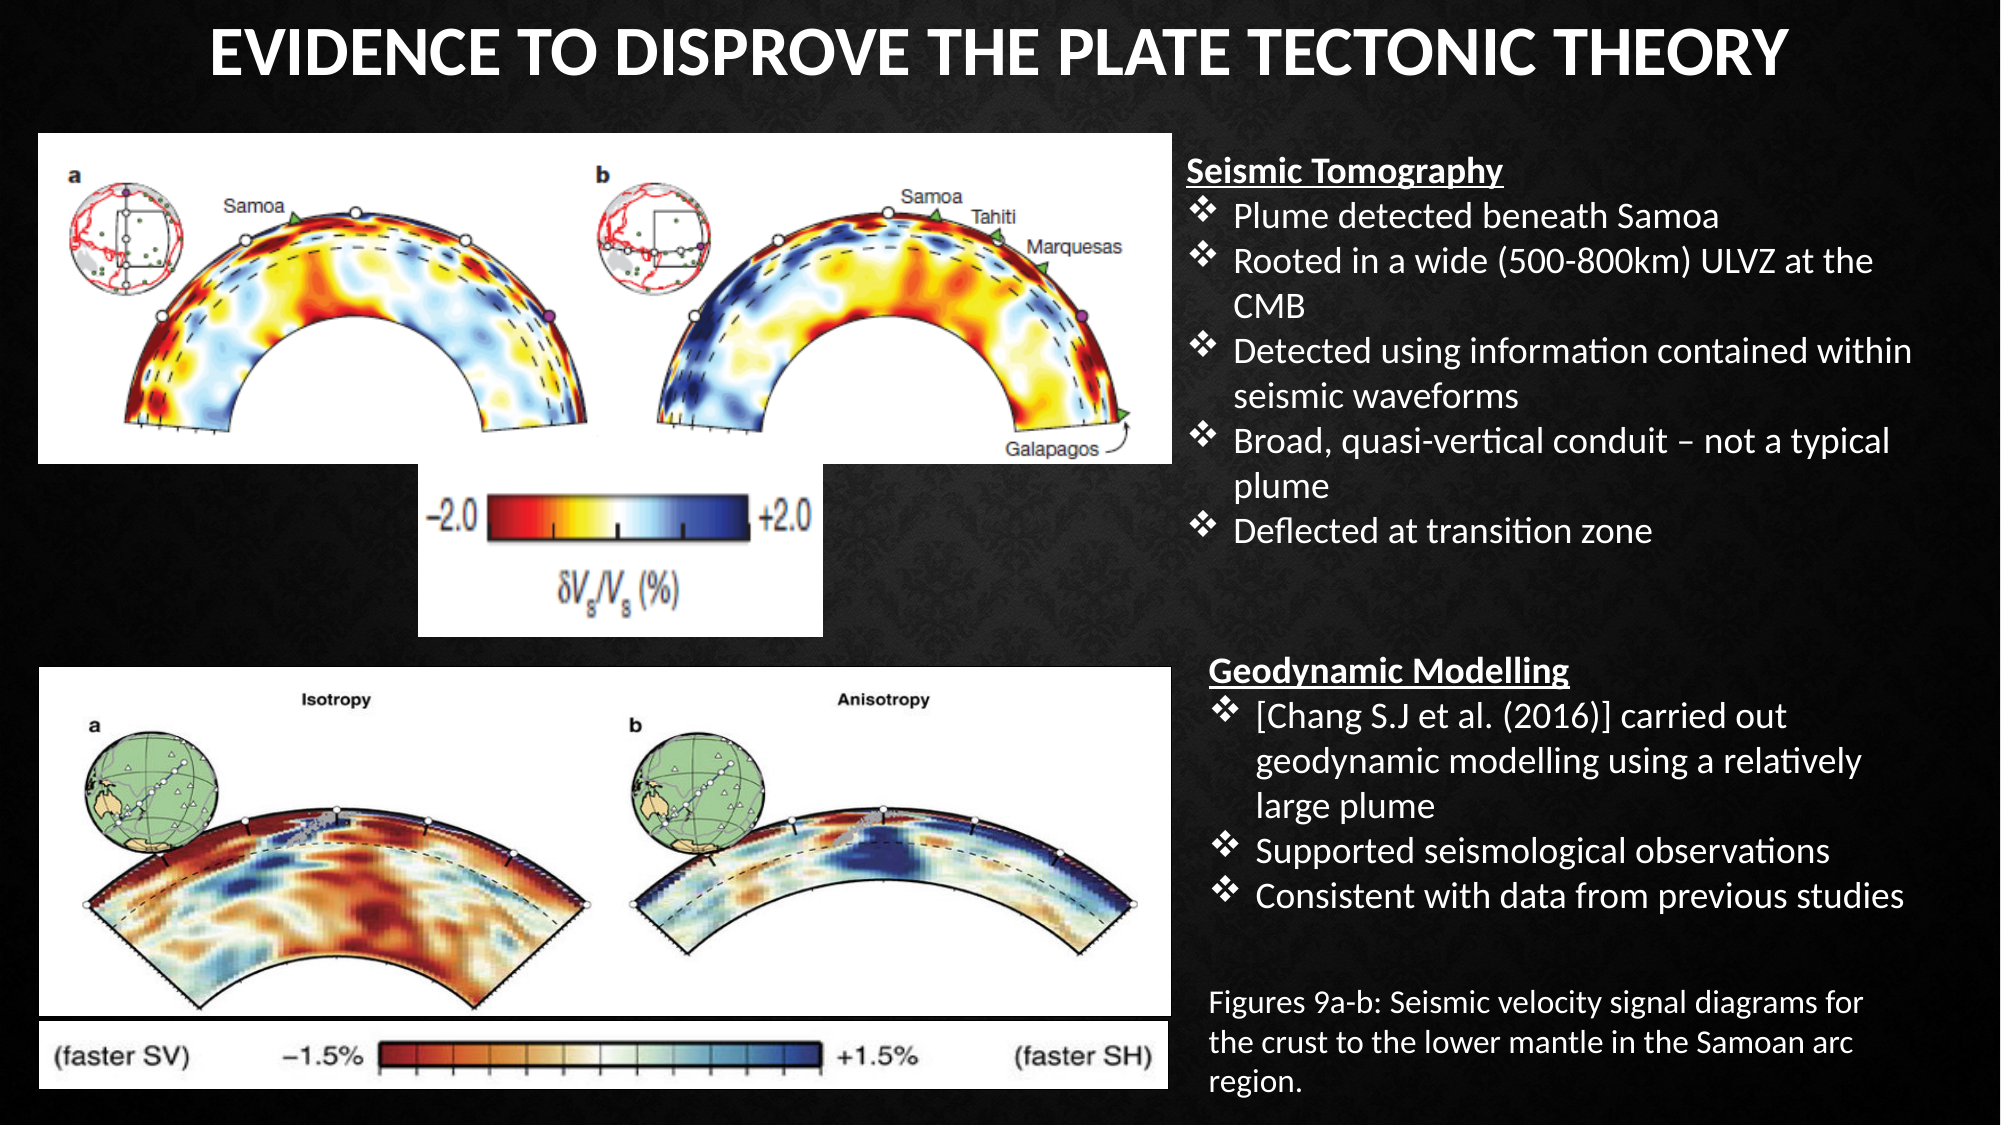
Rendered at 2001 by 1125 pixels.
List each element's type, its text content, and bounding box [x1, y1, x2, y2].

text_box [38, 133, 1173, 637]
text_box Geodynamic Modelling [Chang S.J et al. (2016)] carried out geodynamic modelling using a relatively large plume Supported seismological observations Consistent with data from previous studies [1193, 638, 1930, 924]
text_box Evidence to disprove the plate tectonic theory [0, 0, 2000, 98]
text_box Figures 9a-b: Seismic velocity signal diagrams for the crust to the lower mantle in the Samoan arc region. [1193, 972, 1930, 1107]
text_box Seismic Tomography Plume detected beneath Samoa Rooted in a wide (500-800km) ULVZ at the CMB Detected using information contained within seismic waveforms Broad, quasi-vertical conduit – not a typical plume Deflected at transition zone [1178, 138, 1930, 559]
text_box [38, 666, 1173, 1090]
